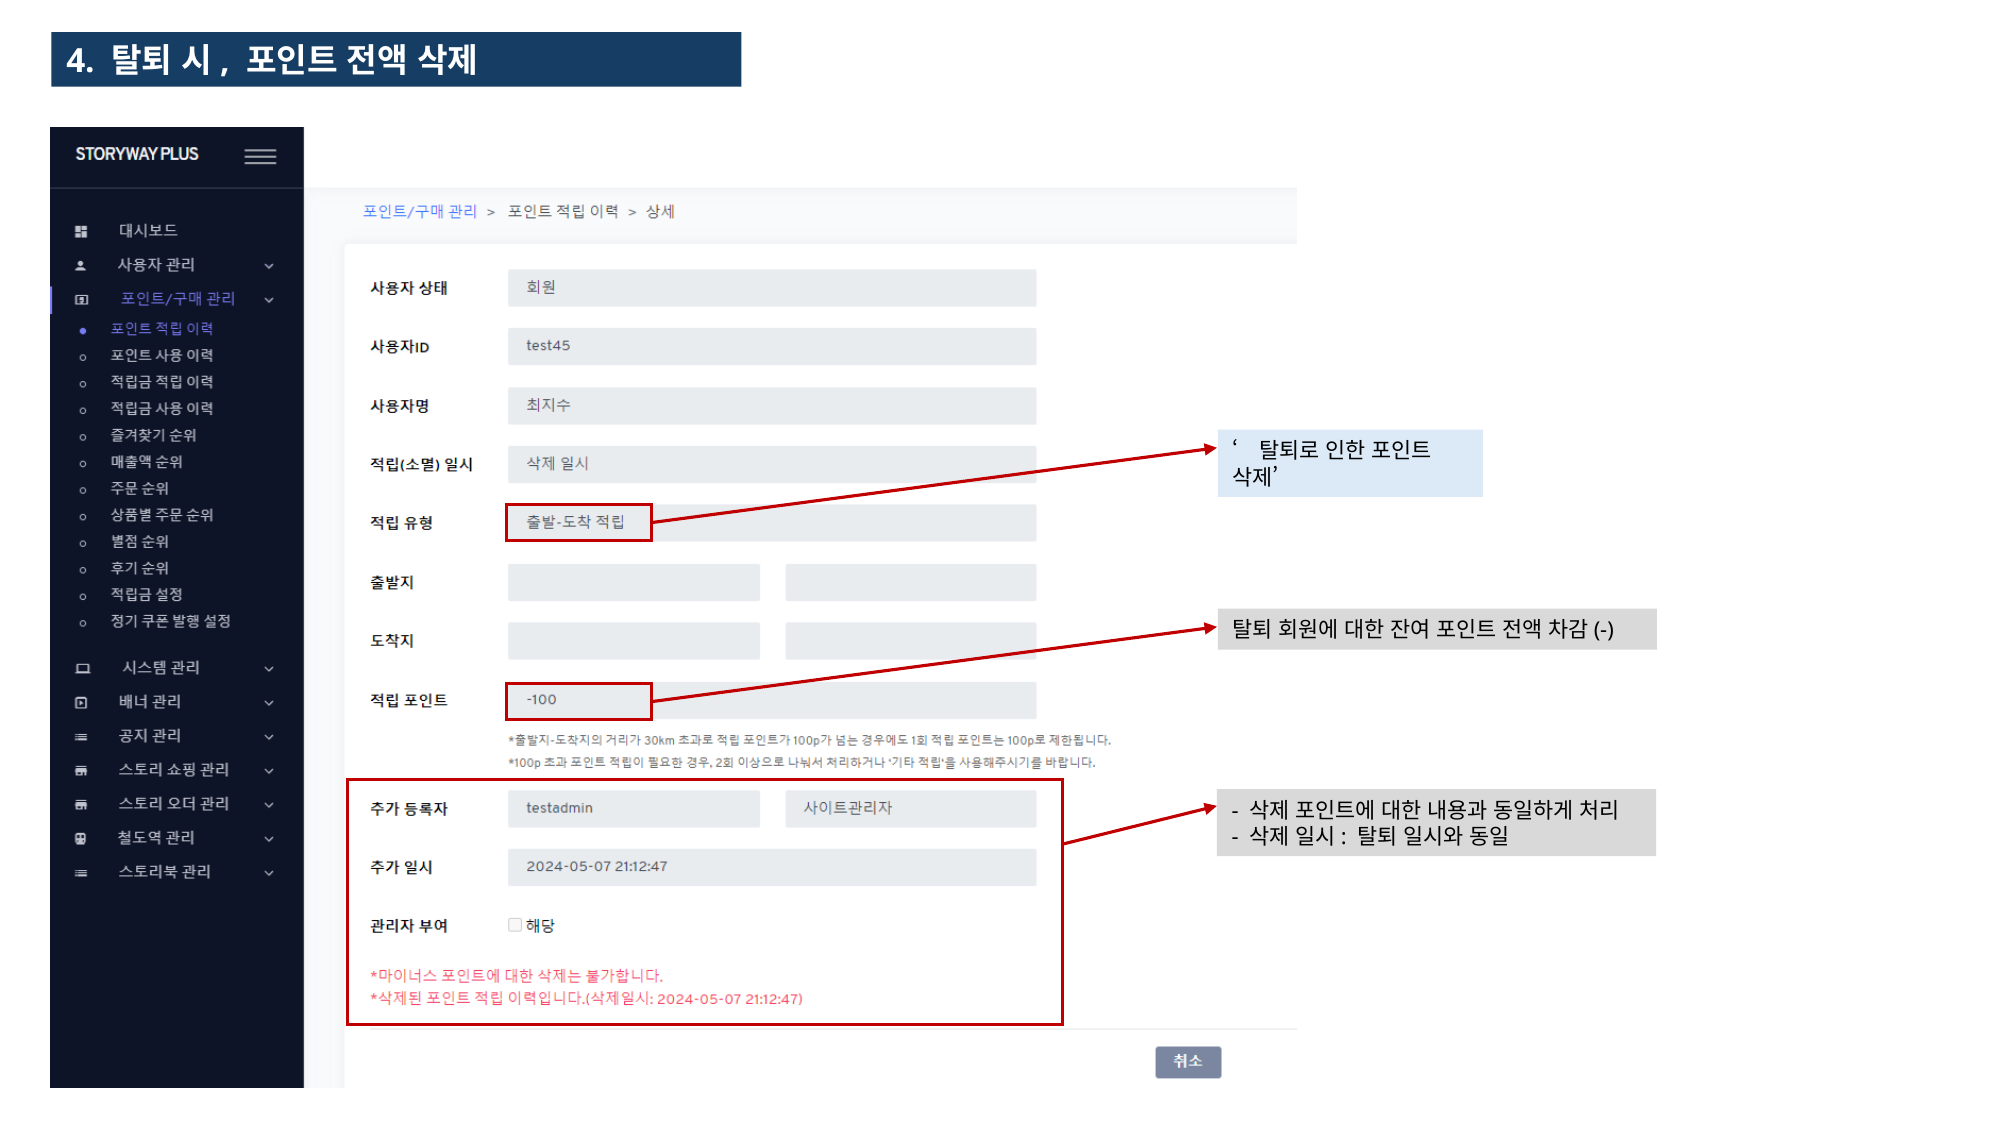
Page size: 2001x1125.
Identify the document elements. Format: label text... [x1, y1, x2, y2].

text_box 탈퇴 회원에 대한 잔여 포인트 전액 차감(-) [1297, 608, 1657, 650]
text_box 4. 탈퇴 시, 포인트 전액 삭제 [51, 32, 742, 87]
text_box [650, 447, 1218, 524]
picture [49, 126, 1297, 1088]
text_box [650, 626, 1218, 703]
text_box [1061, 805, 1218, 845]
text_box ‘탈퇴로 인한 포인트 삭제’ [1297, 429, 1484, 497]
text_box - 삭제 포인트에 대한 내용과 동일하게 처리 - 삭제 일시: 탈퇴 일시와 동일 [1297, 789, 1657, 857]
